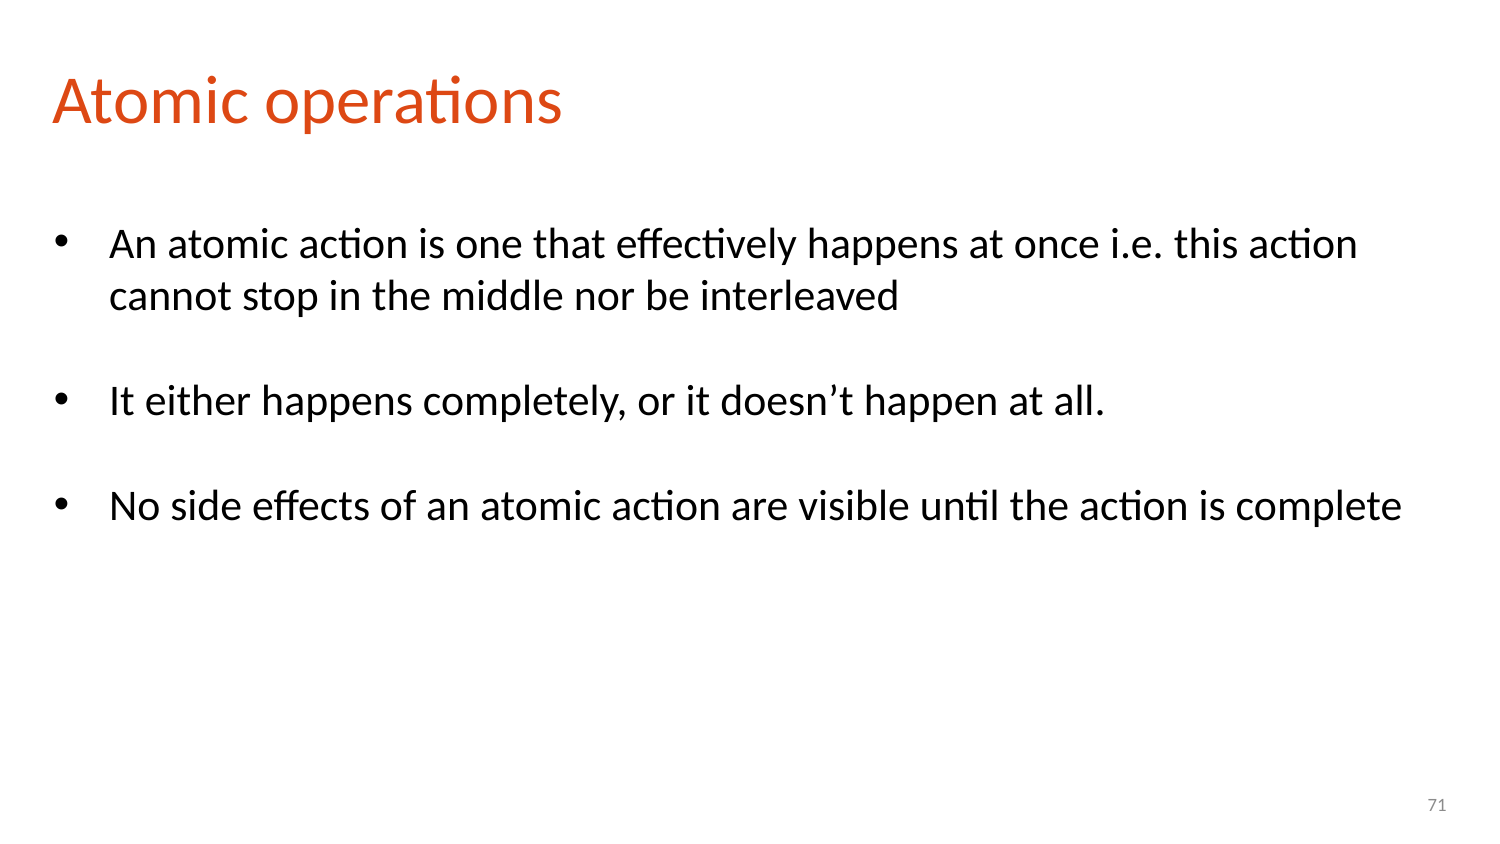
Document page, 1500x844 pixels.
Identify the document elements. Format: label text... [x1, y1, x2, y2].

text_box An atomic action is one that effectively happens at once i.e. this action cannot stop in the middle nor be interleaved It either happens completely, or it doesn’t happen at all. No side effects of an atomic action are visible until the action is complete [41, 208, 1458, 733]
text_box 71 [1059, 782, 1458, 827]
text_box Atomic operations [41, 22, 1458, 162]
